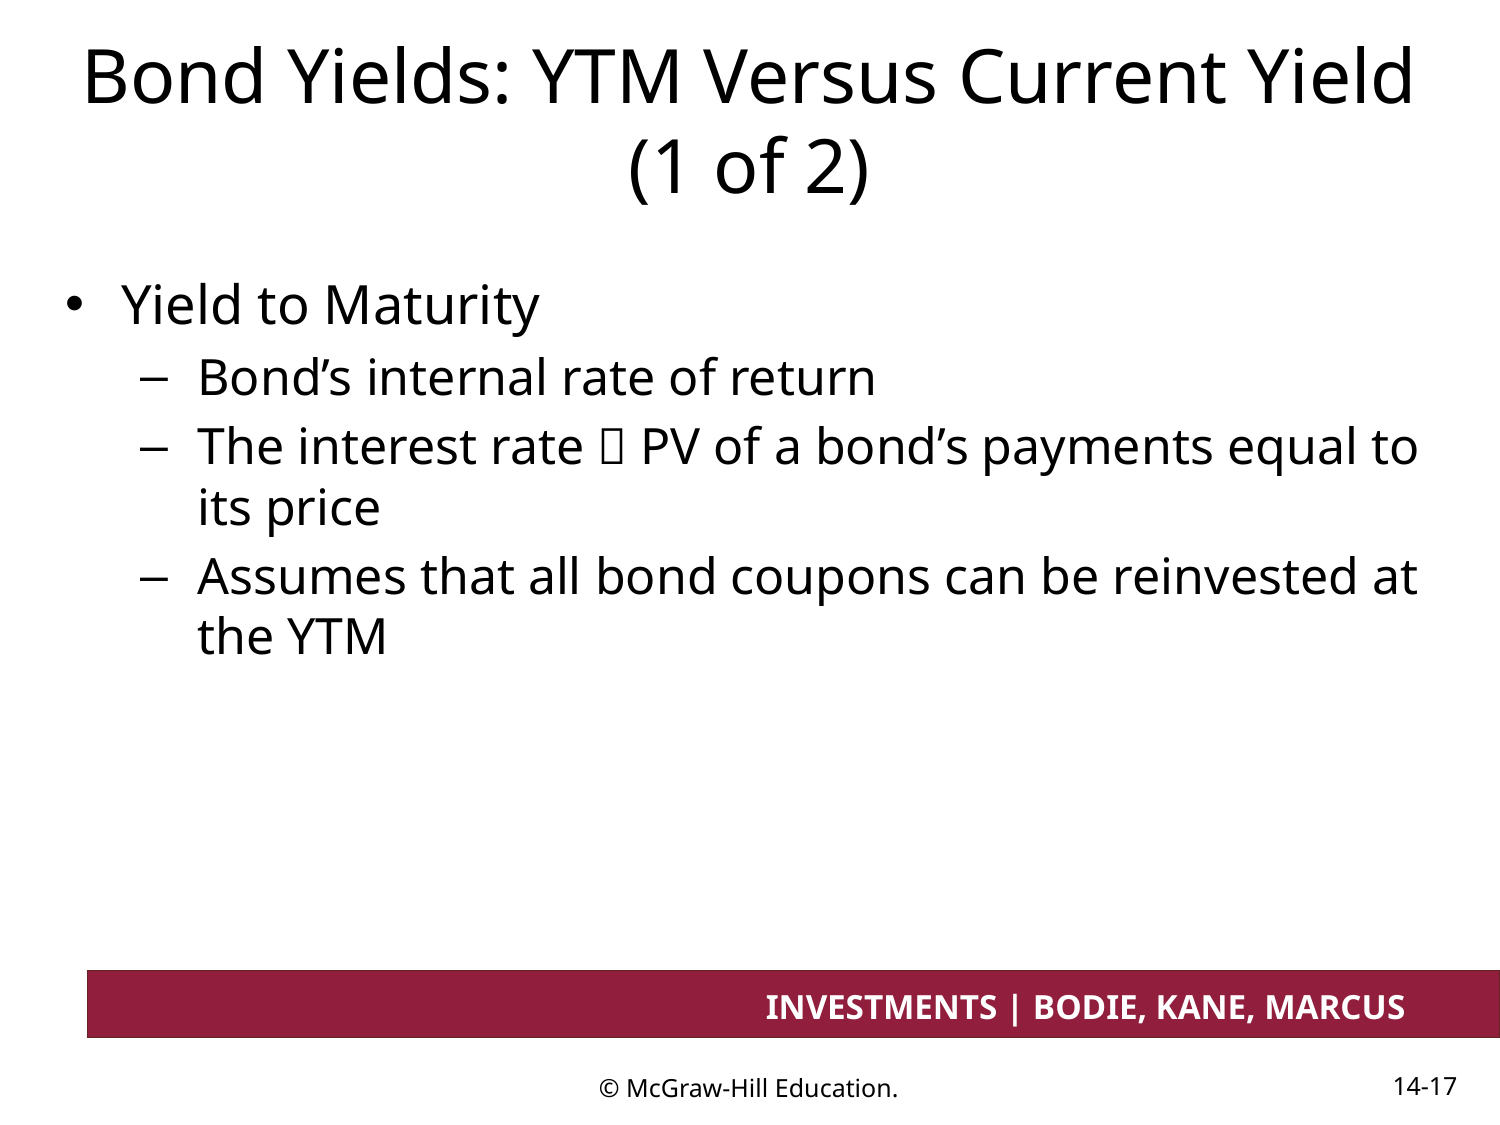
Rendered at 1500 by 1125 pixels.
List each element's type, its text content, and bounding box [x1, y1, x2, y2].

list Yield to Maturity Bond’s internal rate of return The interest rate  PV of a bond’s payments equal to its price Assumes that all bond coupons can be reinvested at the YTM [50, 262, 1438, 925]
title Bond Yields: YTM Versus Current Yield (1 of 2) [30, 24, 1468, 213]
